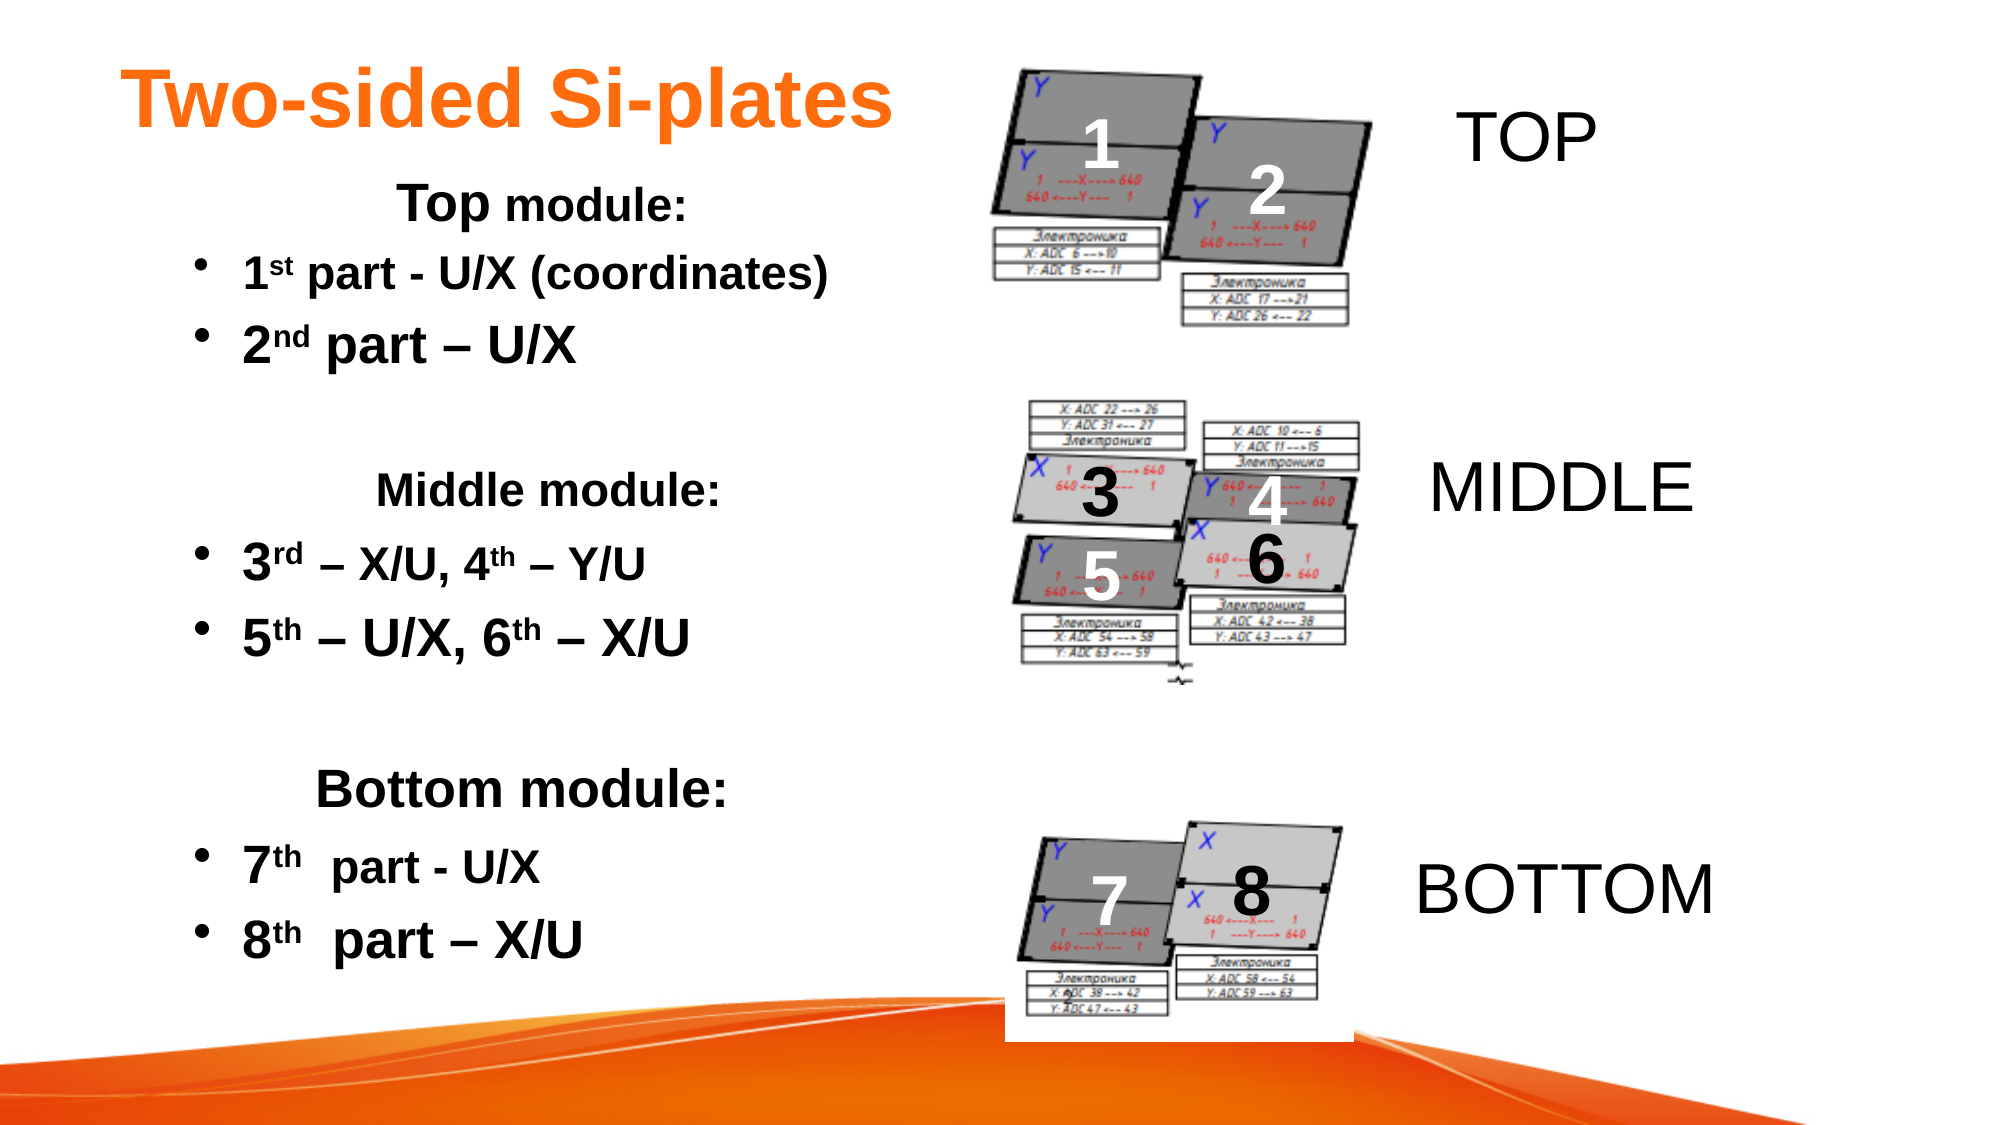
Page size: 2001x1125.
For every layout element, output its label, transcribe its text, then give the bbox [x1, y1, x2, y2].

text_box BOTTOM [1399, 835, 1749, 936]
text_box TOP [1440, 83, 1661, 183]
picture [0, 0, 2000, 1125]
text_box Two-sided Si-plates [105, 37, 947, 152]
list Top module: 1st part - U/X (coordinates) 2nd part – U/X Middle module: 3rd – X/U, 4th – Y/U 5th – U/X, 6th – X/U Bottom module: 7th part - U/X 8th part – X/U [178, 160, 919, 985]
text_box MIDDLE [1414, 433, 1736, 533]
